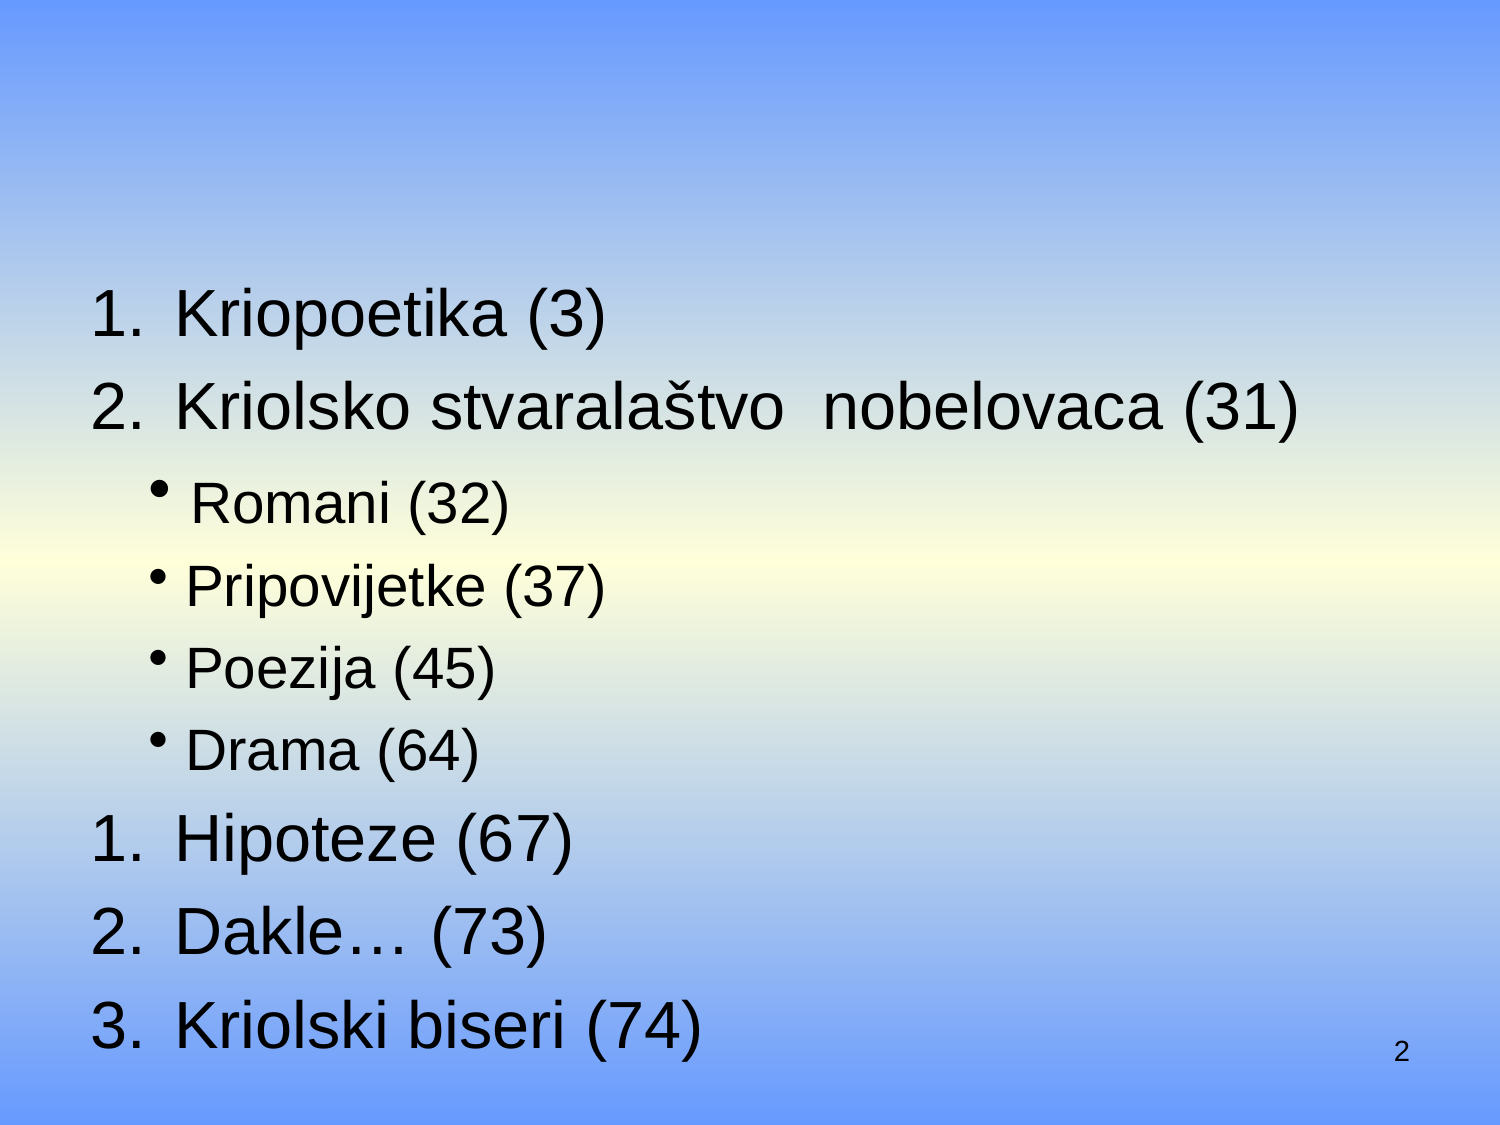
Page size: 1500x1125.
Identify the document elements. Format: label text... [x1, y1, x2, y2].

slide_number 2 [1074, 1024, 1425, 1103]
list Kriopoetika (3) Kriolsko stvaralaštvo nobelovaca (31) Romani (32) Pripovijetke (37) Poezija (45) Drama (64) Hipoteze (67) Dakle… (73) Kriolski biseri (74) [75, 262, 1425, 1005]
